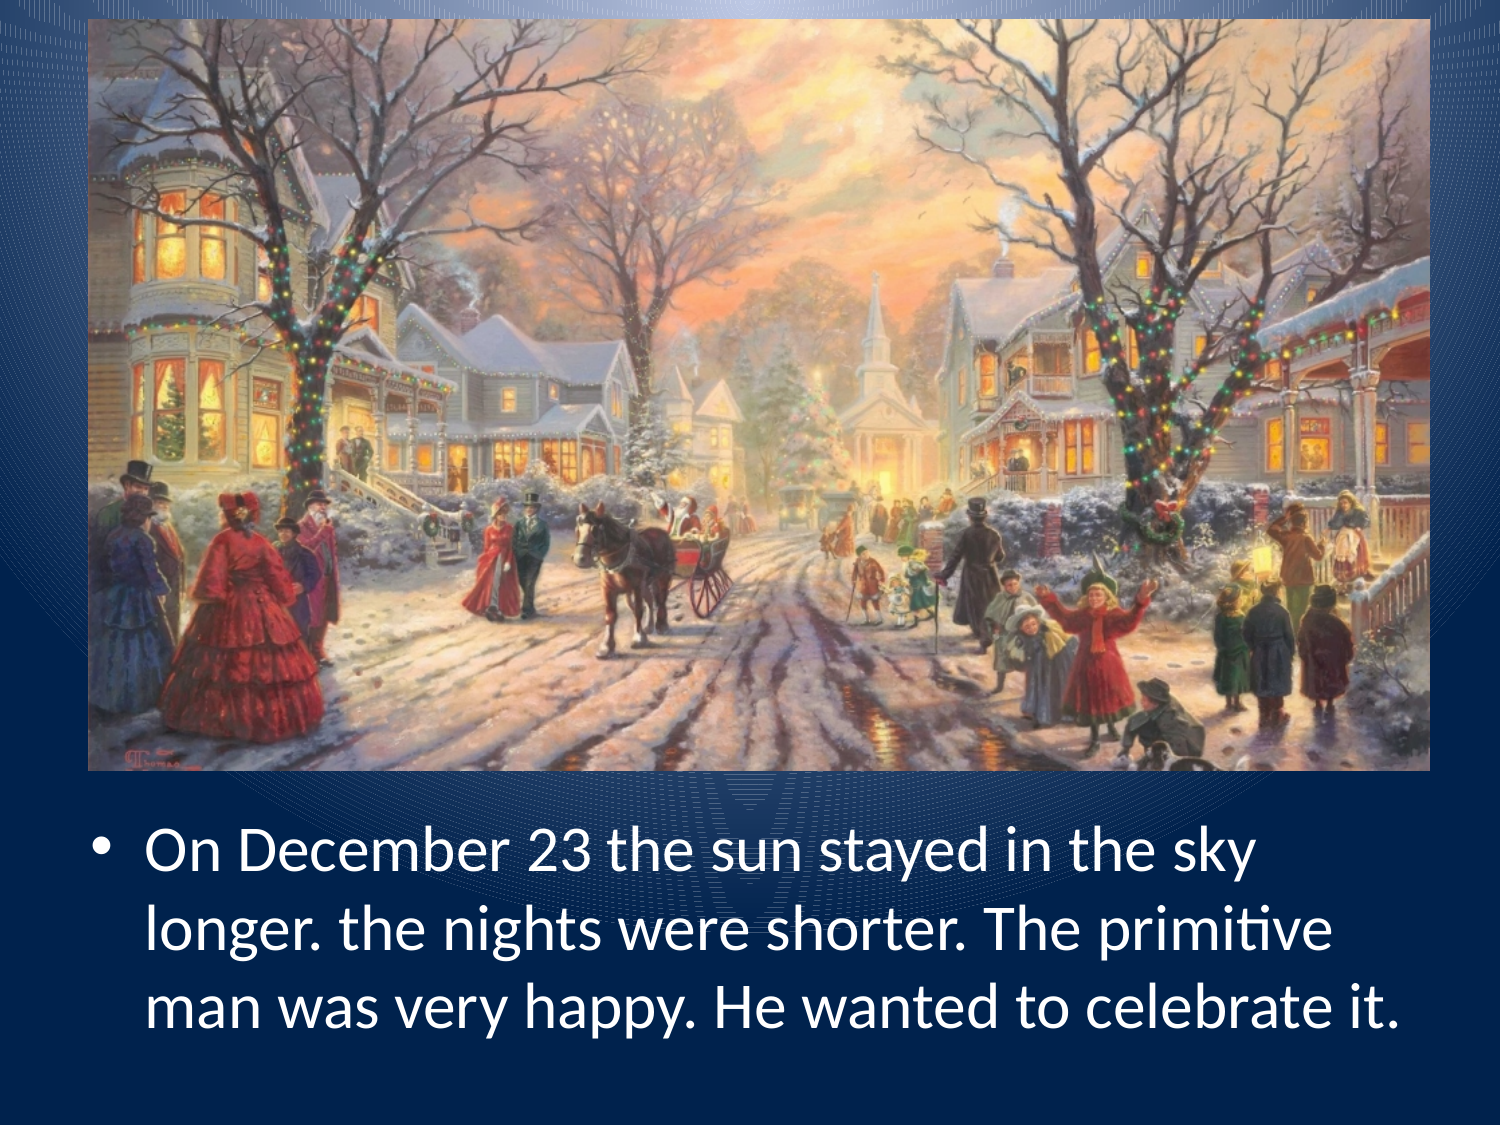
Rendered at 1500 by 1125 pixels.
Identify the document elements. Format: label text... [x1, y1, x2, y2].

picture [88, 18, 1430, 771]
list On December 23 the sun stayed in the sky longer. the nights were shorter. The primitive man was very happy. He wanted to celebrate it. [75, 798, 1425, 1125]
